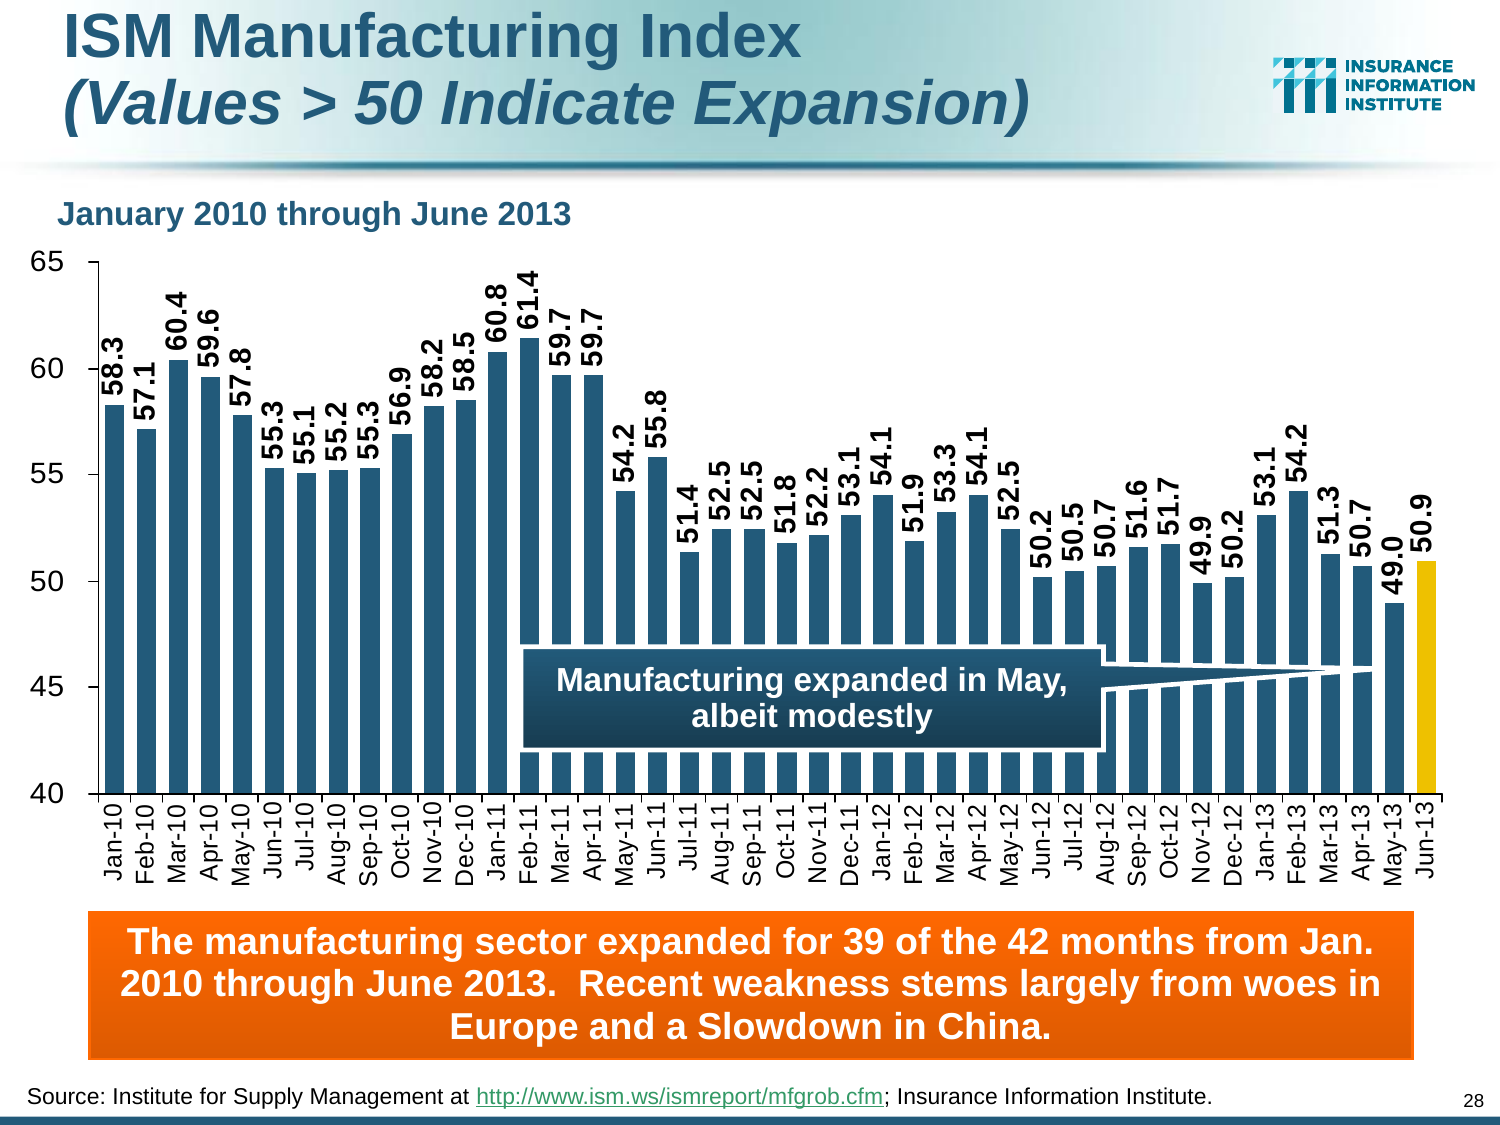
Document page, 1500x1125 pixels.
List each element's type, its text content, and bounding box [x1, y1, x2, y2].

text_box ISM Manufacturing Index (Values > 50 Indicate Expansion) [56, 0, 1271, 142]
slide_number 28 [1410, 1091, 1485, 1112]
text_box Source: Institute for Supply Management at http://www.ism.ws/ismreport/mfgrob.cfm; Insurance Information Institute. [0, 1085, 1399, 1125]
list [16, 229, 1457, 900]
text_box January 2010 through June 2013 [56, 196, 1406, 227]
text_box The manufacturing sector expanded for 39 of the 42 months from Jan. 2010 through June 2013. Recent weakness stems largely from woes in Europe and a Slowdown in China. [89, 912, 1413, 1059]
picture [0, 0, 1500, 189]
